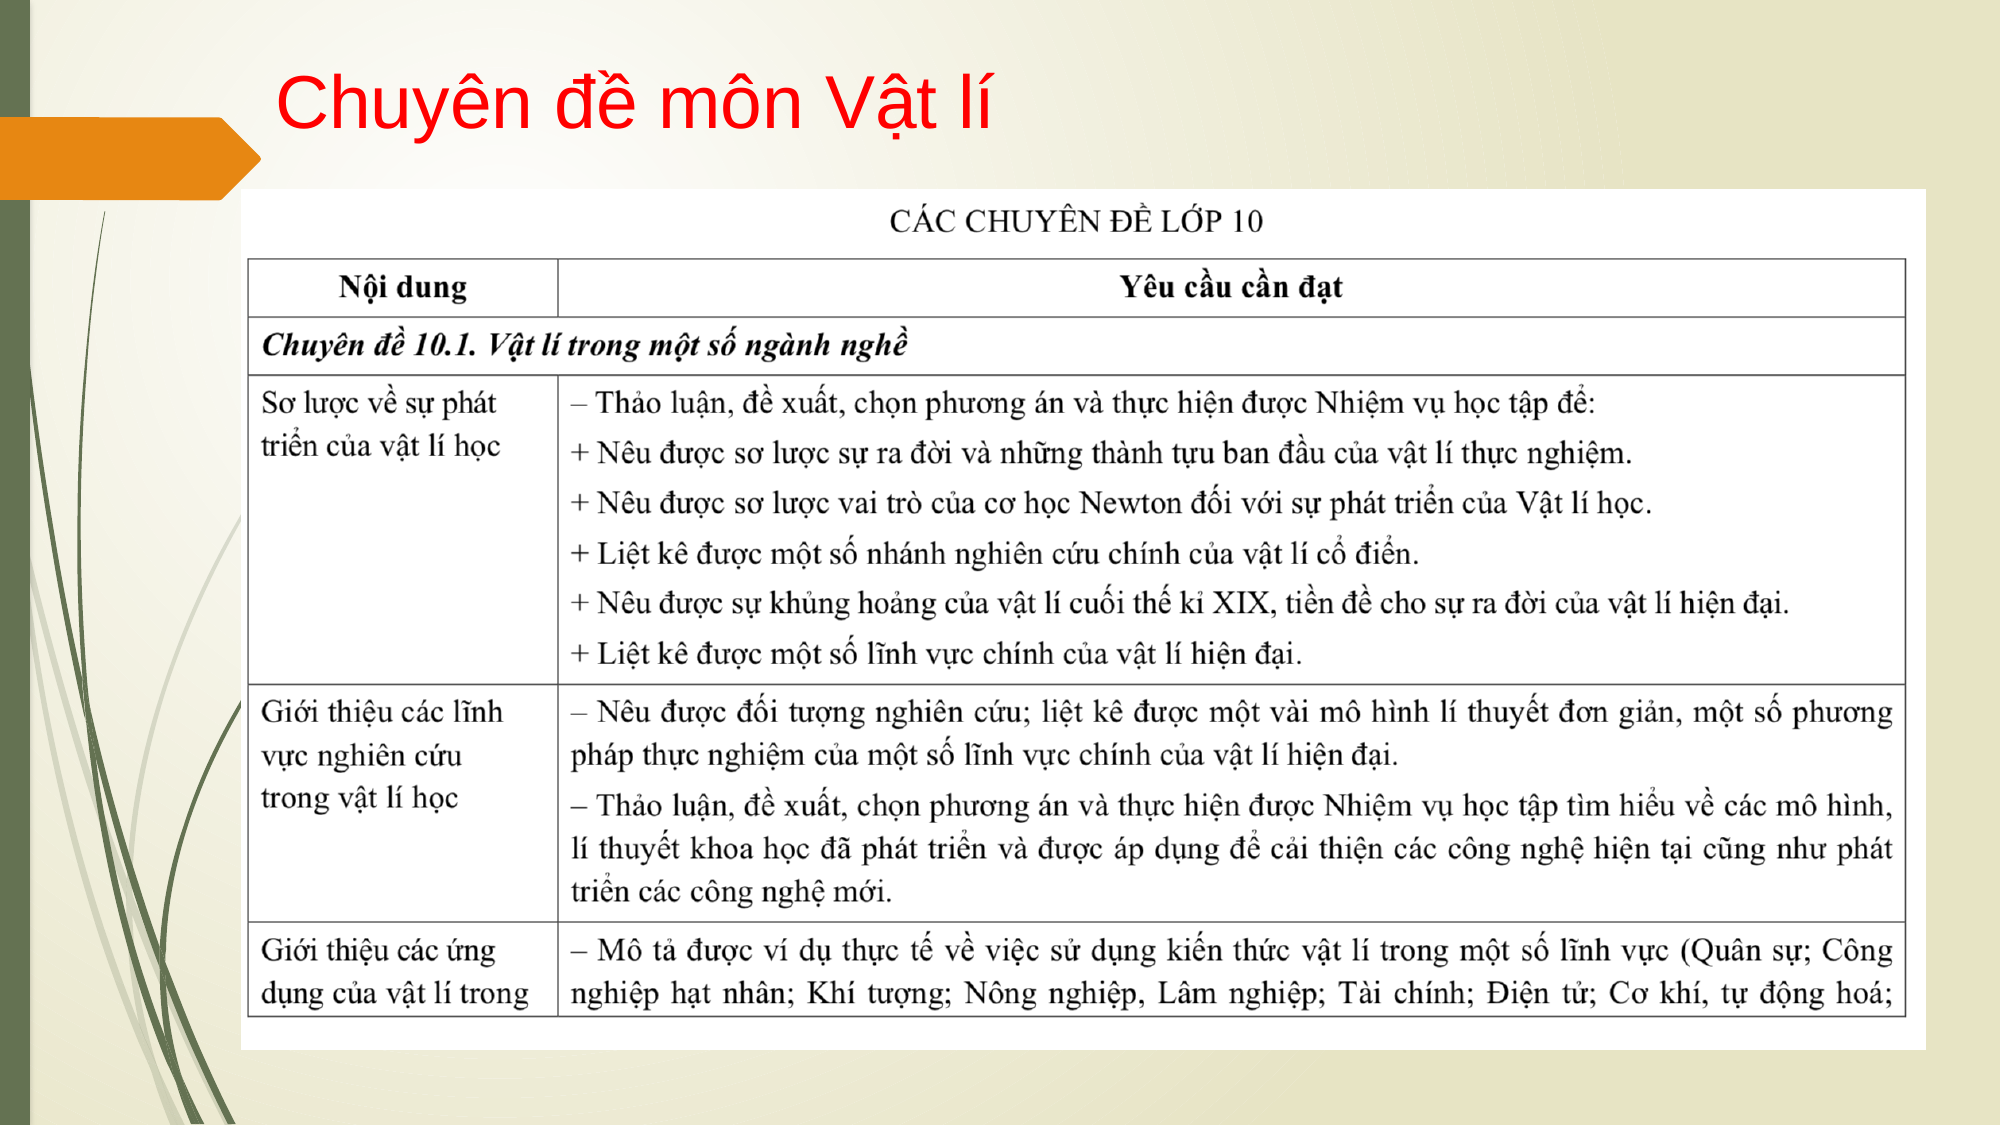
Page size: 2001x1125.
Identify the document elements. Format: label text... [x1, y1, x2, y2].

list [241, 188, 1926, 1051]
title Chuyên đề môn Vật lí [259, 45, 1956, 190]
